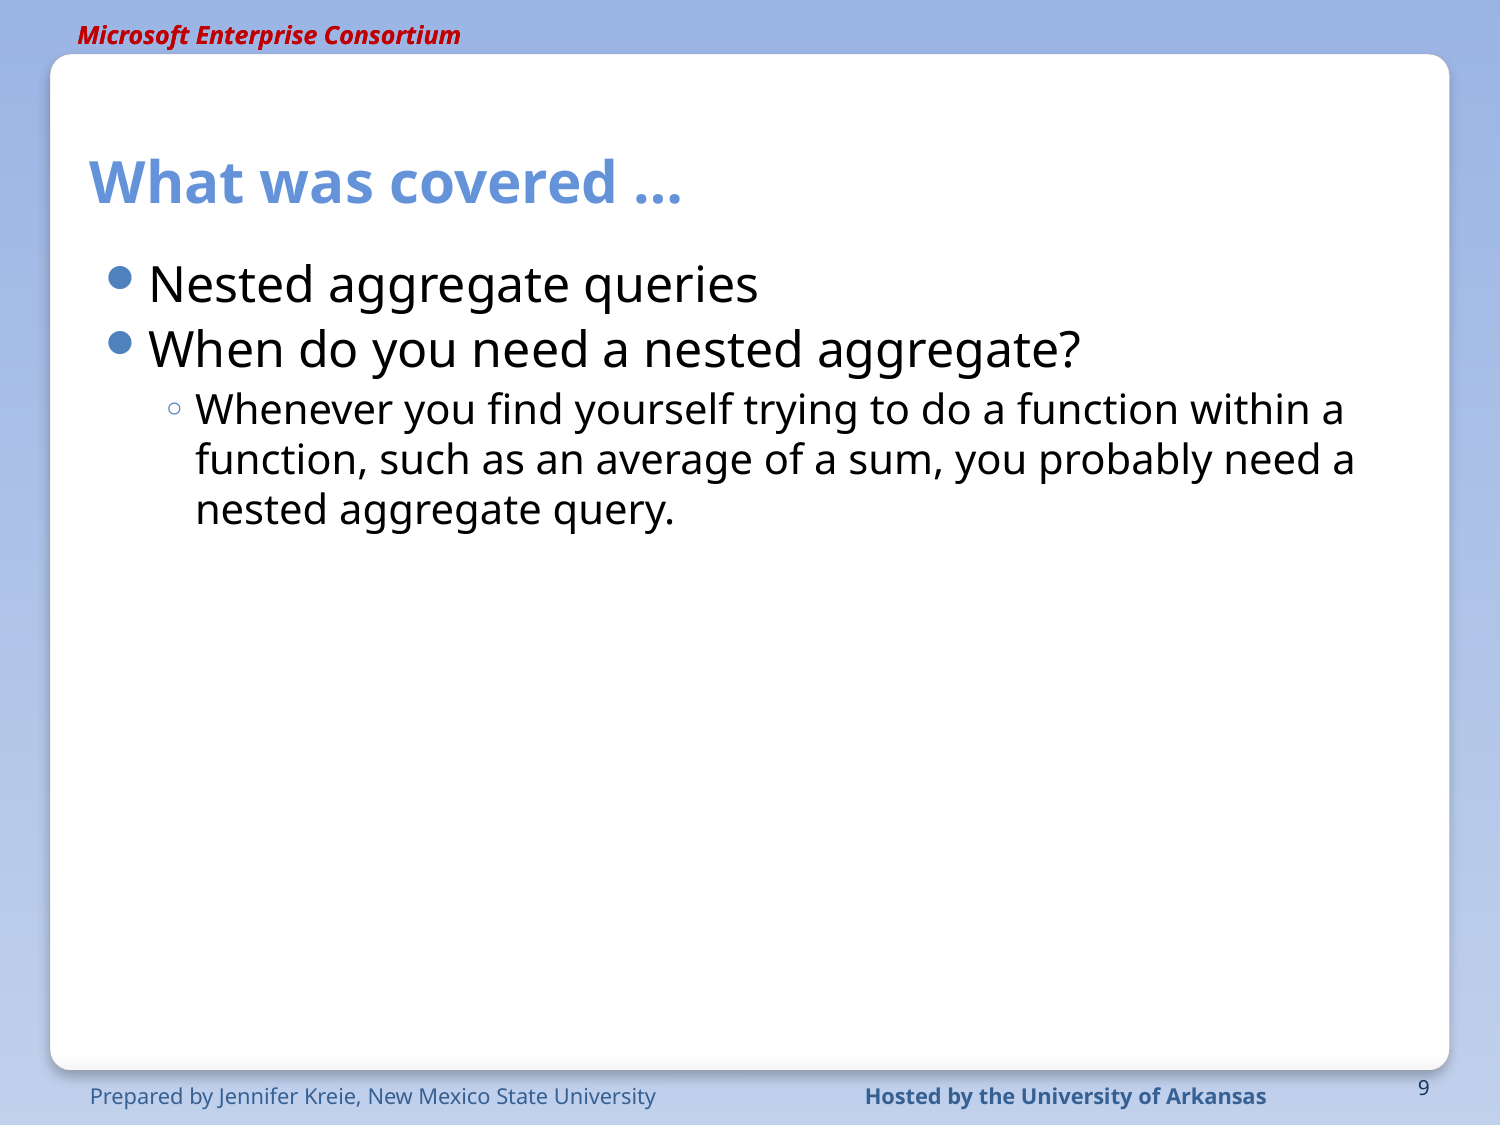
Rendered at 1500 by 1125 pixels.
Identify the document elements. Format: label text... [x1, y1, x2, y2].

list Nested aggregate queries When do you need a nested aggregate? Whenever you find yourself trying to do a function within a function, such as an average of a sum, you probably need a nested aggregate query. [75, 237, 1418, 987]
title What was covered … [75, 50, 1418, 223]
slide_number 9 [1369, 1074, 1445, 1110]
